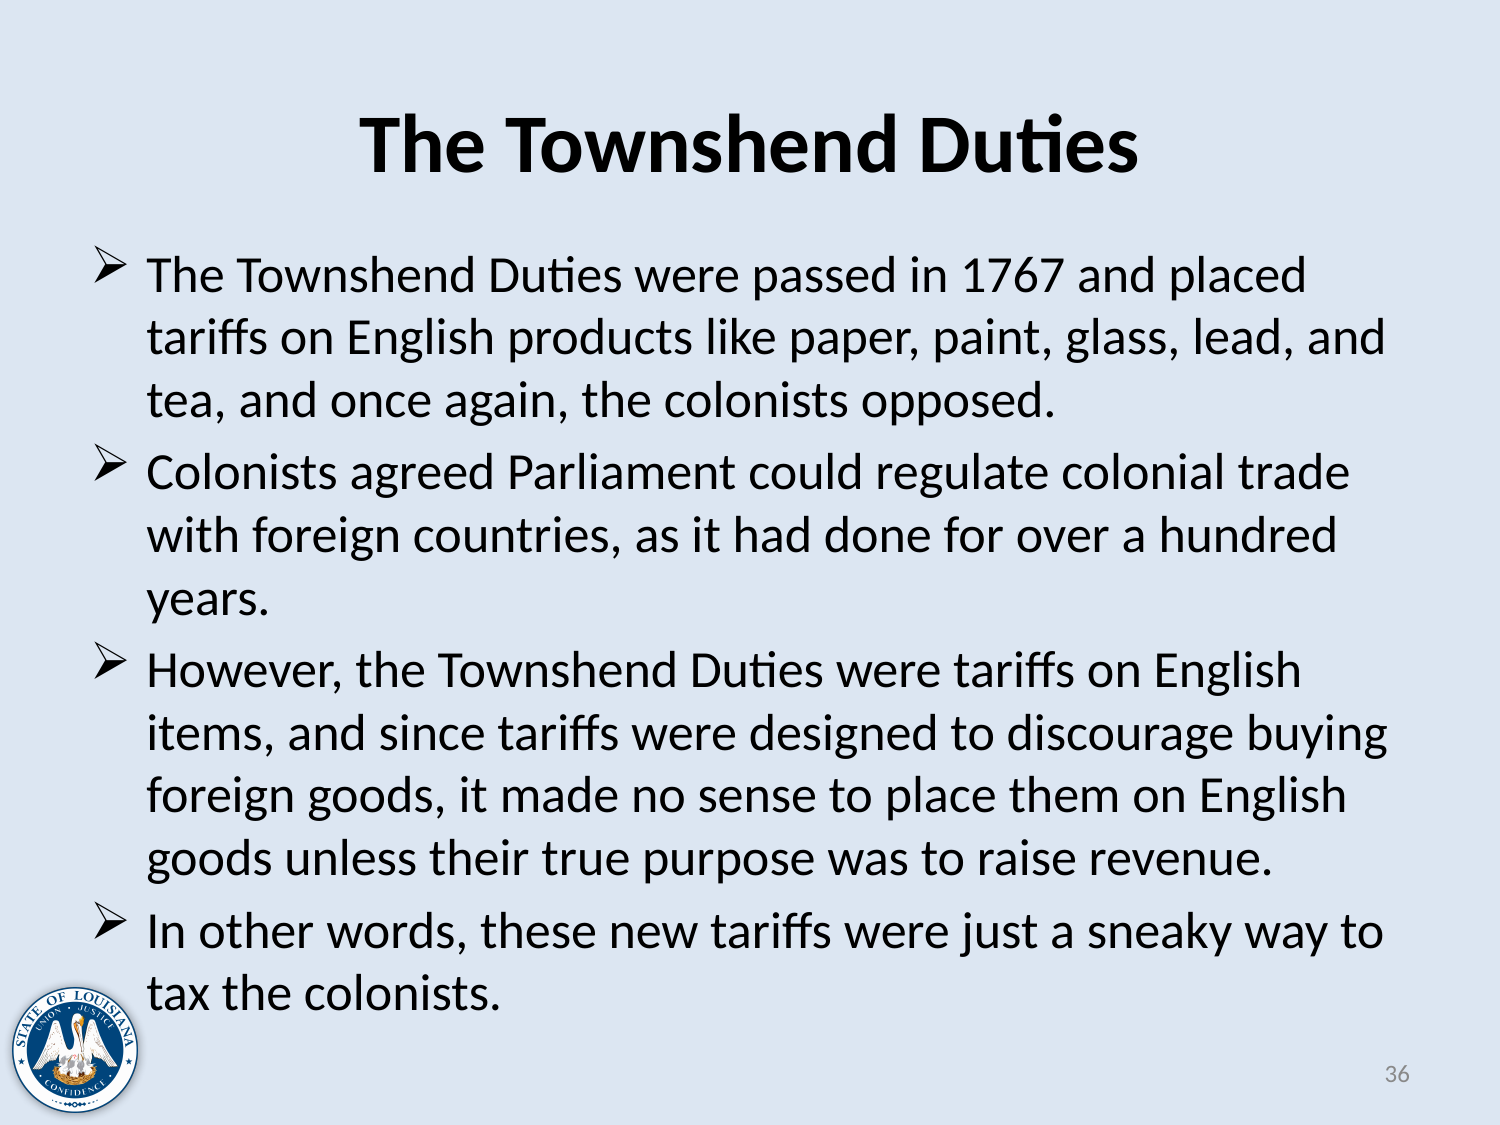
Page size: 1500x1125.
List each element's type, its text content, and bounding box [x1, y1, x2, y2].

title The Townshend Duties [75, 45, 1425, 232]
picture [12, 987, 138, 1113]
list The Townshend Duties were passed in 1767 and placed tariffs on English products like paper, paint, glass, lead, and tea, and once again, the colonists opposed. Colonists agreed Parliament could regulate colonial trade with foreign countries, as it had done for over a hundred years. However, the Townshend Duties were tariffs on English items, and since tariffs were designed to discourage buying foreign goods, it made no sense to place them on English goods unless their true purpose was to raise revenue. In other words, these new tariffs were just a sneaky way to tax the colonists. [75, 232, 1450, 1005]
slide_number 36 [1074, 1042, 1425, 1103]
